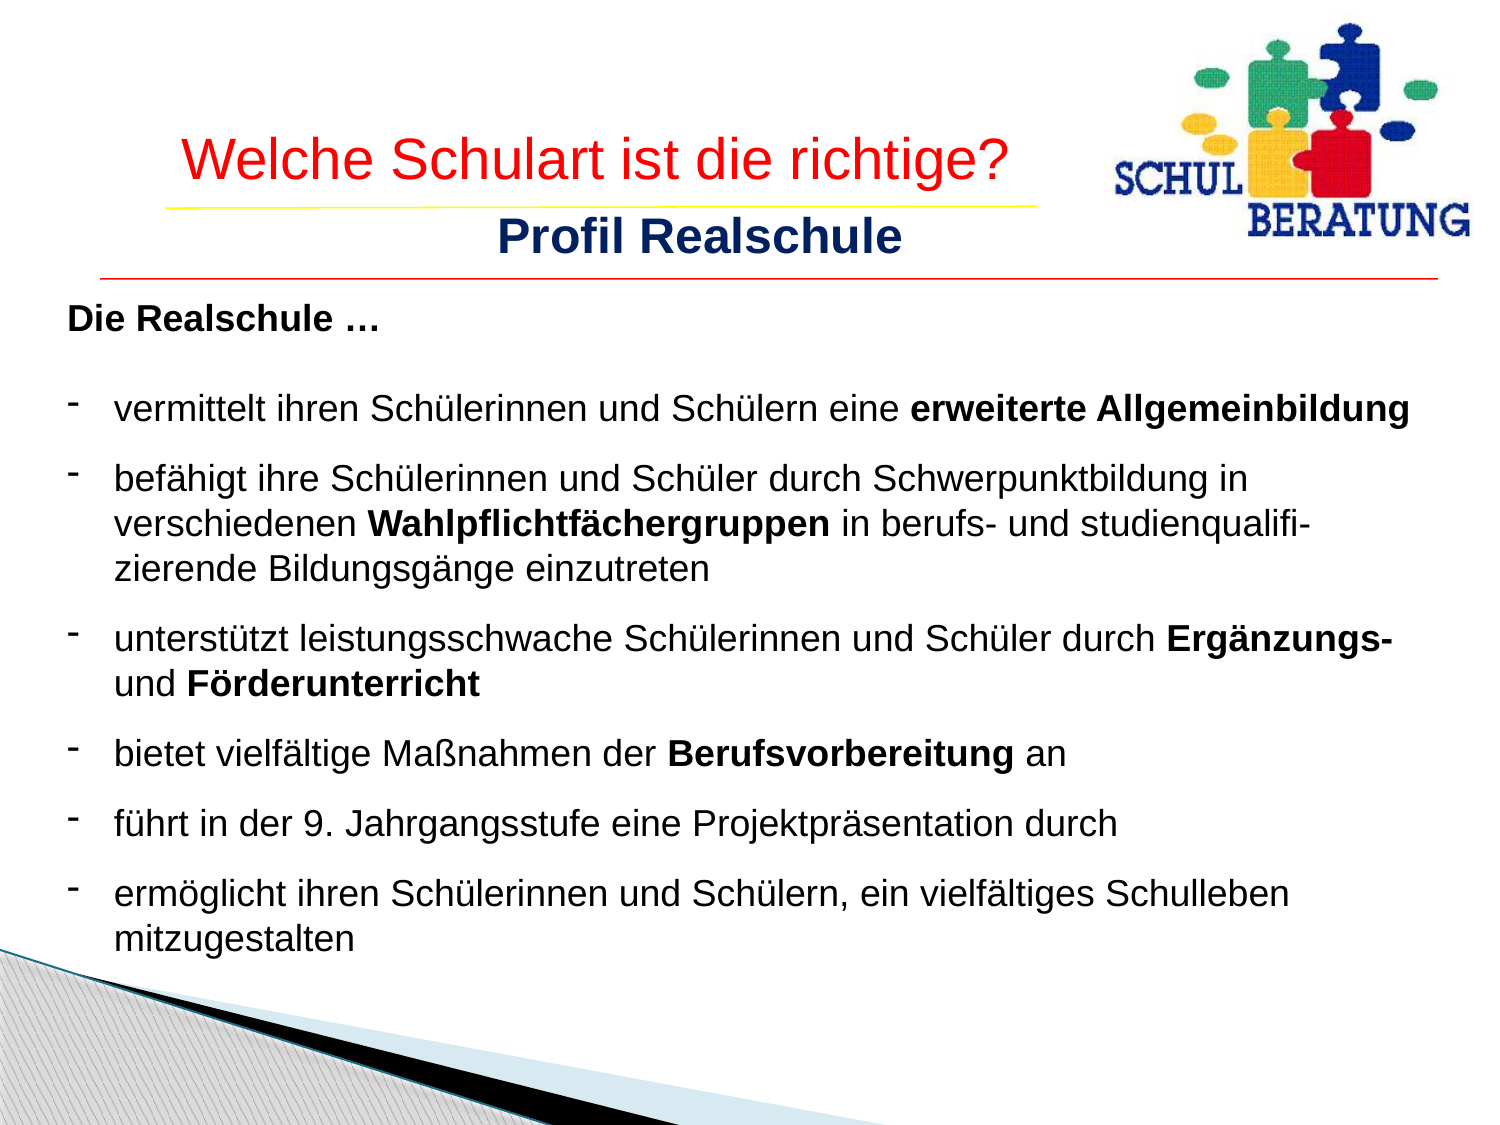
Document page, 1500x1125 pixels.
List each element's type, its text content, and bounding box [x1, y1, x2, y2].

text_box Die Realschule … vermittelt ihren Schülerinnen und Schülern eine erweiterte Allgemeinbildung befähigt ihre Schülerinnen und Schüler durch Schwerpunktbildung in verschiedenen Wahlpflichtfächergruppen in berufs- und studienqualifi-zierende Bildungsgänge einzutreten unterstützt leistungsschwache Schülerinnen und Schüler durch Ergänzungs- und Förderunterricht bietet vielfältige Maßnahmen der Berufsvorbereitung an führt in der 9. Jahrgangsstufe eine Projektpräsentation durch ermöglicht ihren Schülerinnen und Schülern, ein vielfältiges Schulleben mitzugestalten [52, 287, 1462, 1012]
picture [1104, 13, 1481, 253]
text_box Profil Realschule [260, 196, 1140, 272]
